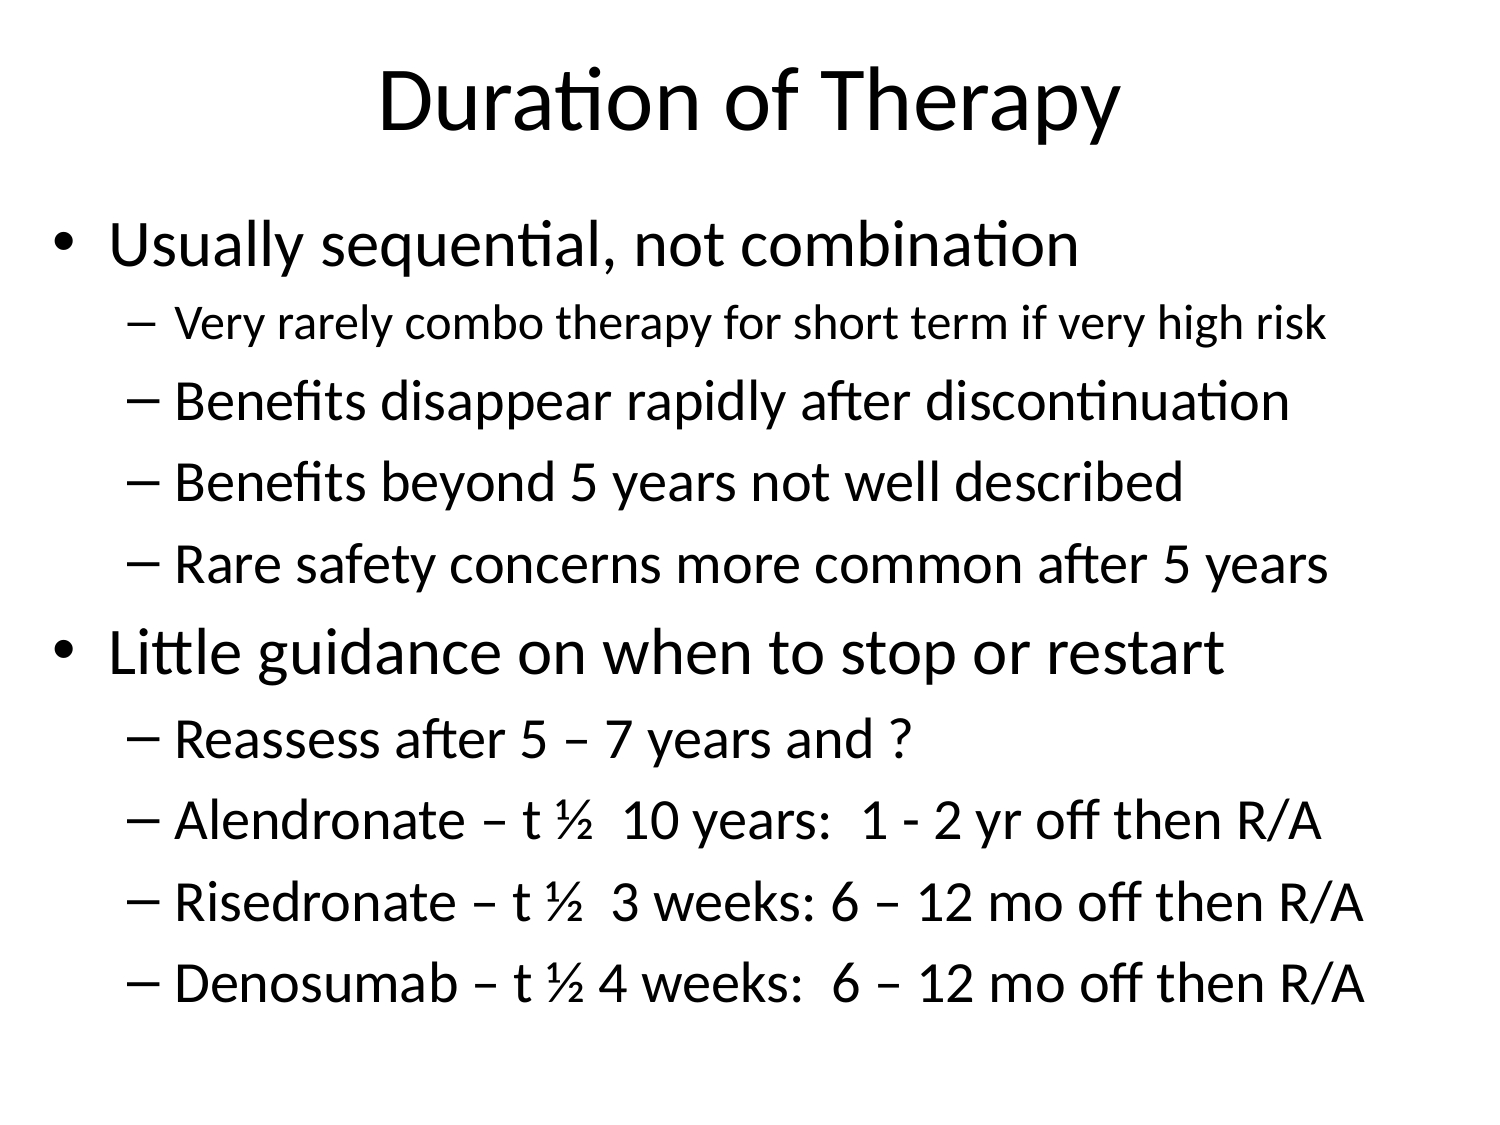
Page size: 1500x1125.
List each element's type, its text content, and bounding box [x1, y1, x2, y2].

title Duration of Therapy [75, 0, 1425, 188]
list Usually sequential, not combination Very rarely combo therapy for short term if very high risk Benefits disappear rapidly after discontinuation Benefits beyond 5 years not well described Rare safety concerns more common after 5 years Little guidance on when to stop or restart Reassess after 5 – 7 years and ? Alendronate – t ½ 10 years: 1 - 2 yr off then R/A Risedronate – t ½ 3 weeks: 6 – 12 mo off then R/A Denosumab – t ½ 4 weeks: 6 – 12 mo off then R/A [37, 192, 1463, 1113]
